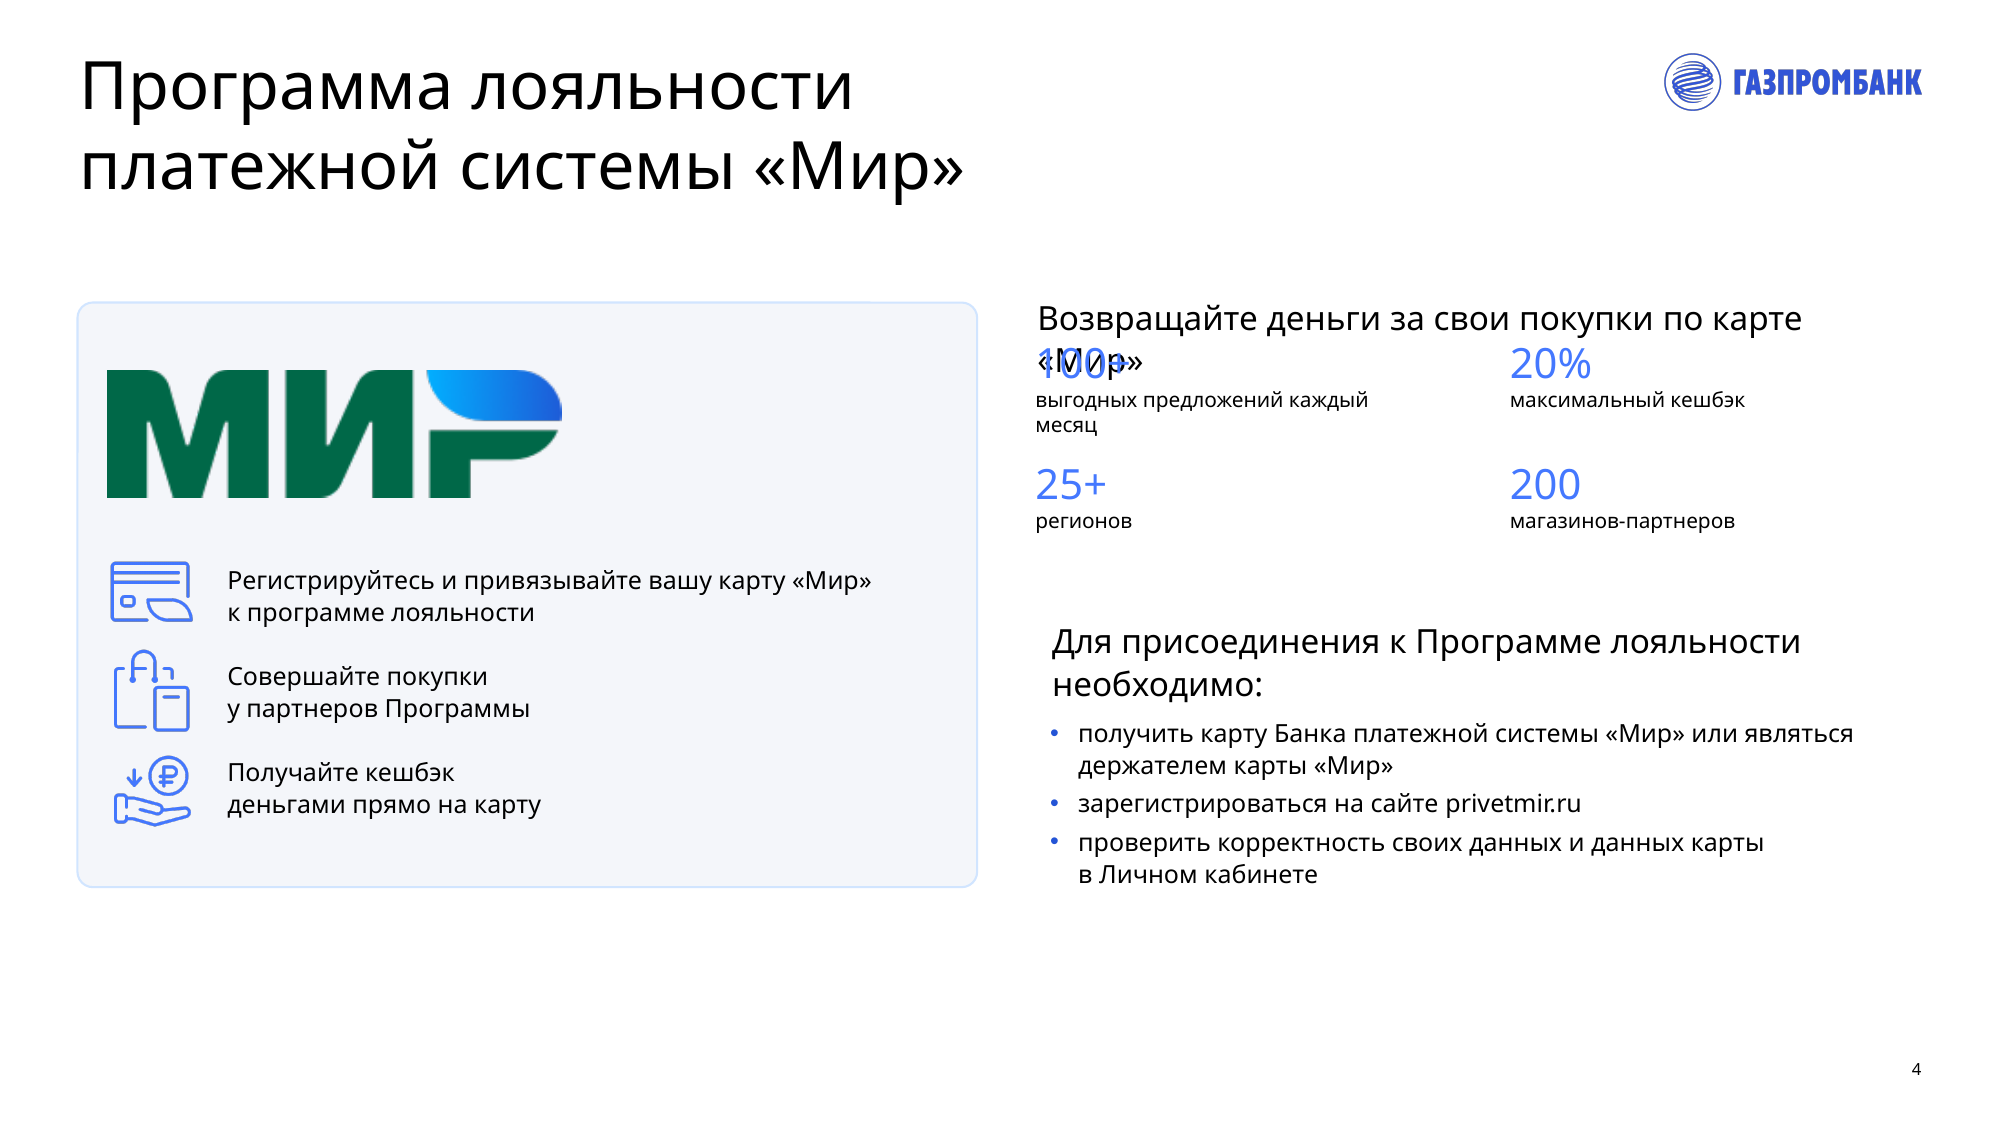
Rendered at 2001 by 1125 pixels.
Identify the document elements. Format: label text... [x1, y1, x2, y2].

text_box Возвращайте деньги за свои покупки по карте «Мир» [1035, 286, 1923, 350]
text_box Для присоединения к Программе лояльности необходимо: получить карту Банка платежной системы «Мир» или являться держателем карты «Мир» зарегистрироваться на сайте privetmir.ru проверить корректность своих данных и данных карты в Личном кабинете [1034, 609, 1922, 896]
text_box [76, 301, 979, 889]
text_box 20% максимальный кешбэк [1509, 329, 1924, 445]
text_box 25+ регионов [1035, 450, 1450, 540]
slide_number 4 [1836, 1062, 1922, 1083]
list Программа лояльности платежной системы «Мир» [79, 43, 1576, 205]
text_box 200 магазинов-партнеров [1509, 450, 1924, 540]
picture [107, 370, 562, 498]
text_box Регистрируйтесь и привязывайте вашу карту «Мир» к программе лояльности Совершайте покупки у партнеров Программы Получайте кешбэк деньгами прямо на карту [224, 562, 877, 823]
picture [101, 541, 202, 842]
picture [1663, 52, 1922, 112]
text_box 100+ выгодных предложений каждый месяц [1035, 329, 1450, 445]
